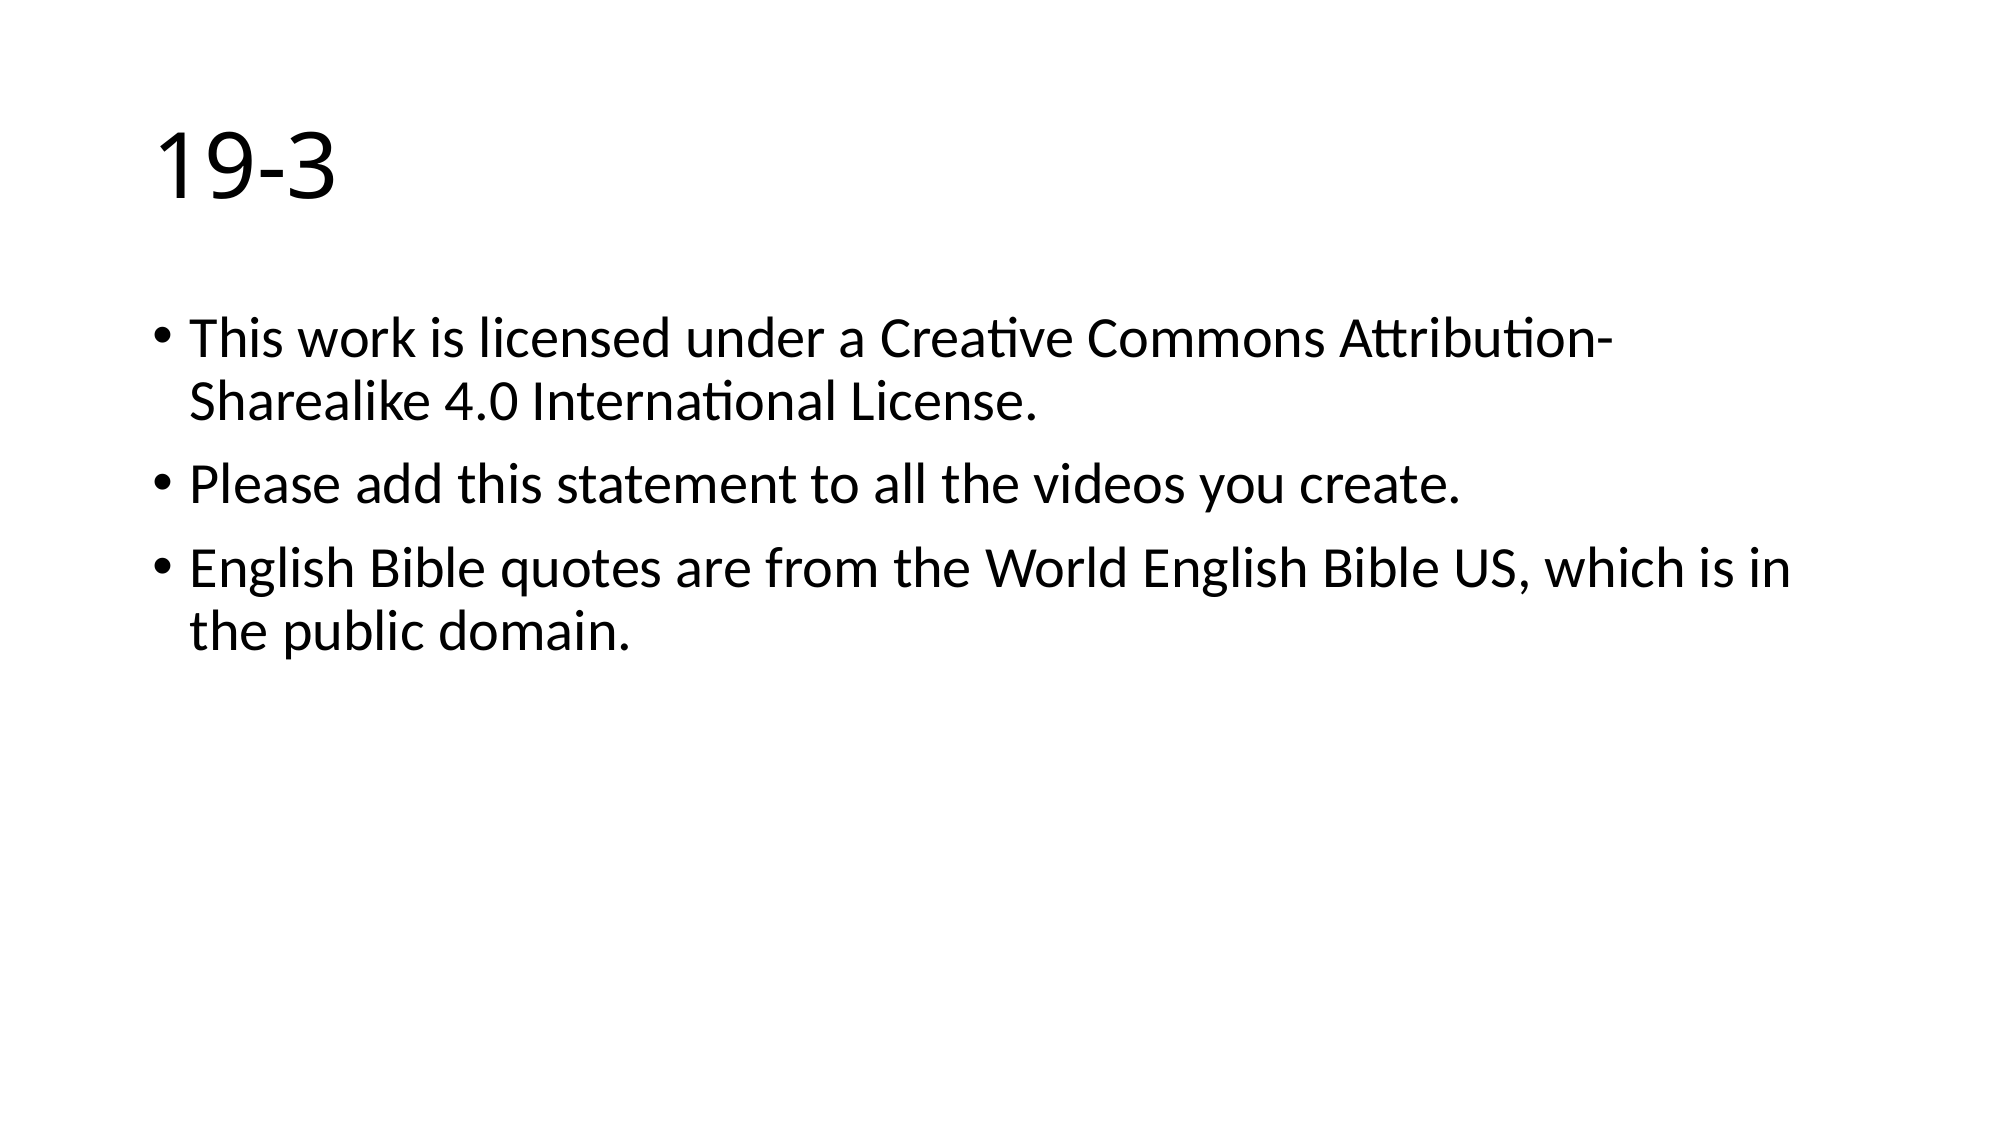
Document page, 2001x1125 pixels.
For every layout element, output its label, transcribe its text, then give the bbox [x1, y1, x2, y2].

title 19-3 [137, 59, 1863, 278]
list This work is licensed under a Creative Commons Attribution-Sharealike 4.0 International License. Please add this statement to all the videos you create. English Bible quotes are from the World English Bible US, which is in the public domain. [137, 299, 1863, 1014]
